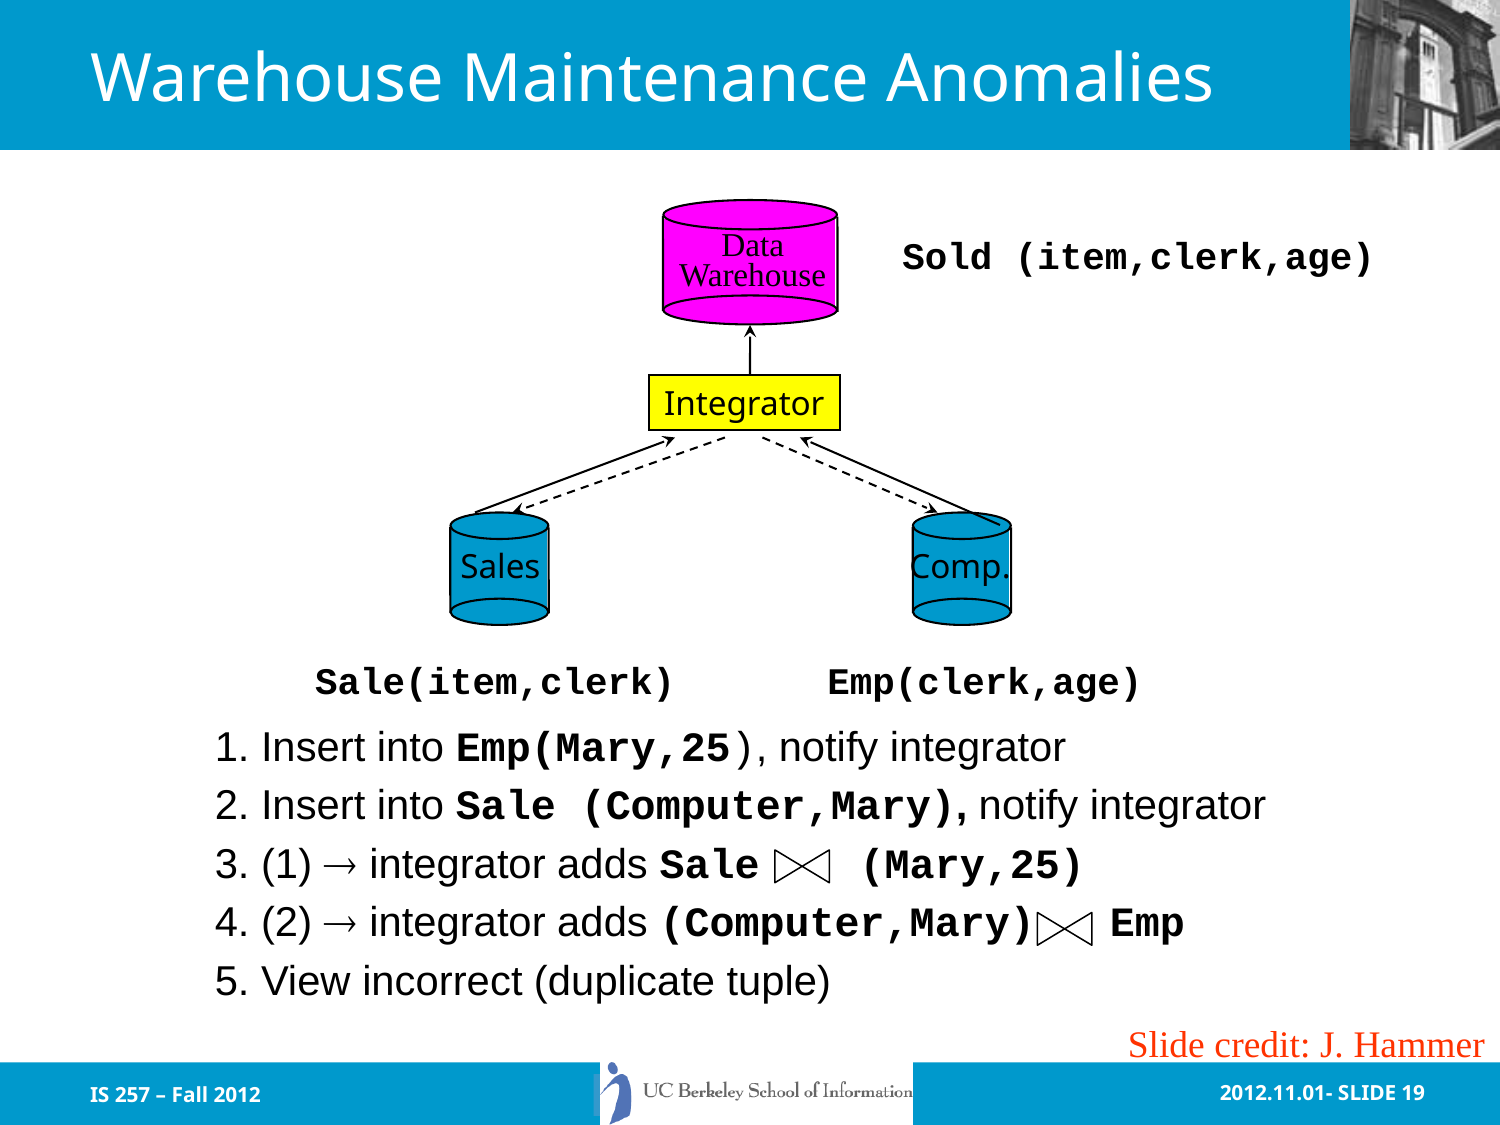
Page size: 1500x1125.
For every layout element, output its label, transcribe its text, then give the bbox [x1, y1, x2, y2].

picture [594, 1062, 912, 1125]
text_box Slide credit: J. Hammer [1113, 1012, 1500, 1073]
title Warehouse Maintenance Anomalies [75, 0, 1350, 150]
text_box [199, 199, 1391, 976]
picture [1351, 0, 1500, 150]
slide_number IS 257 – Fall 2012 [75, 1062, 388, 1125]
